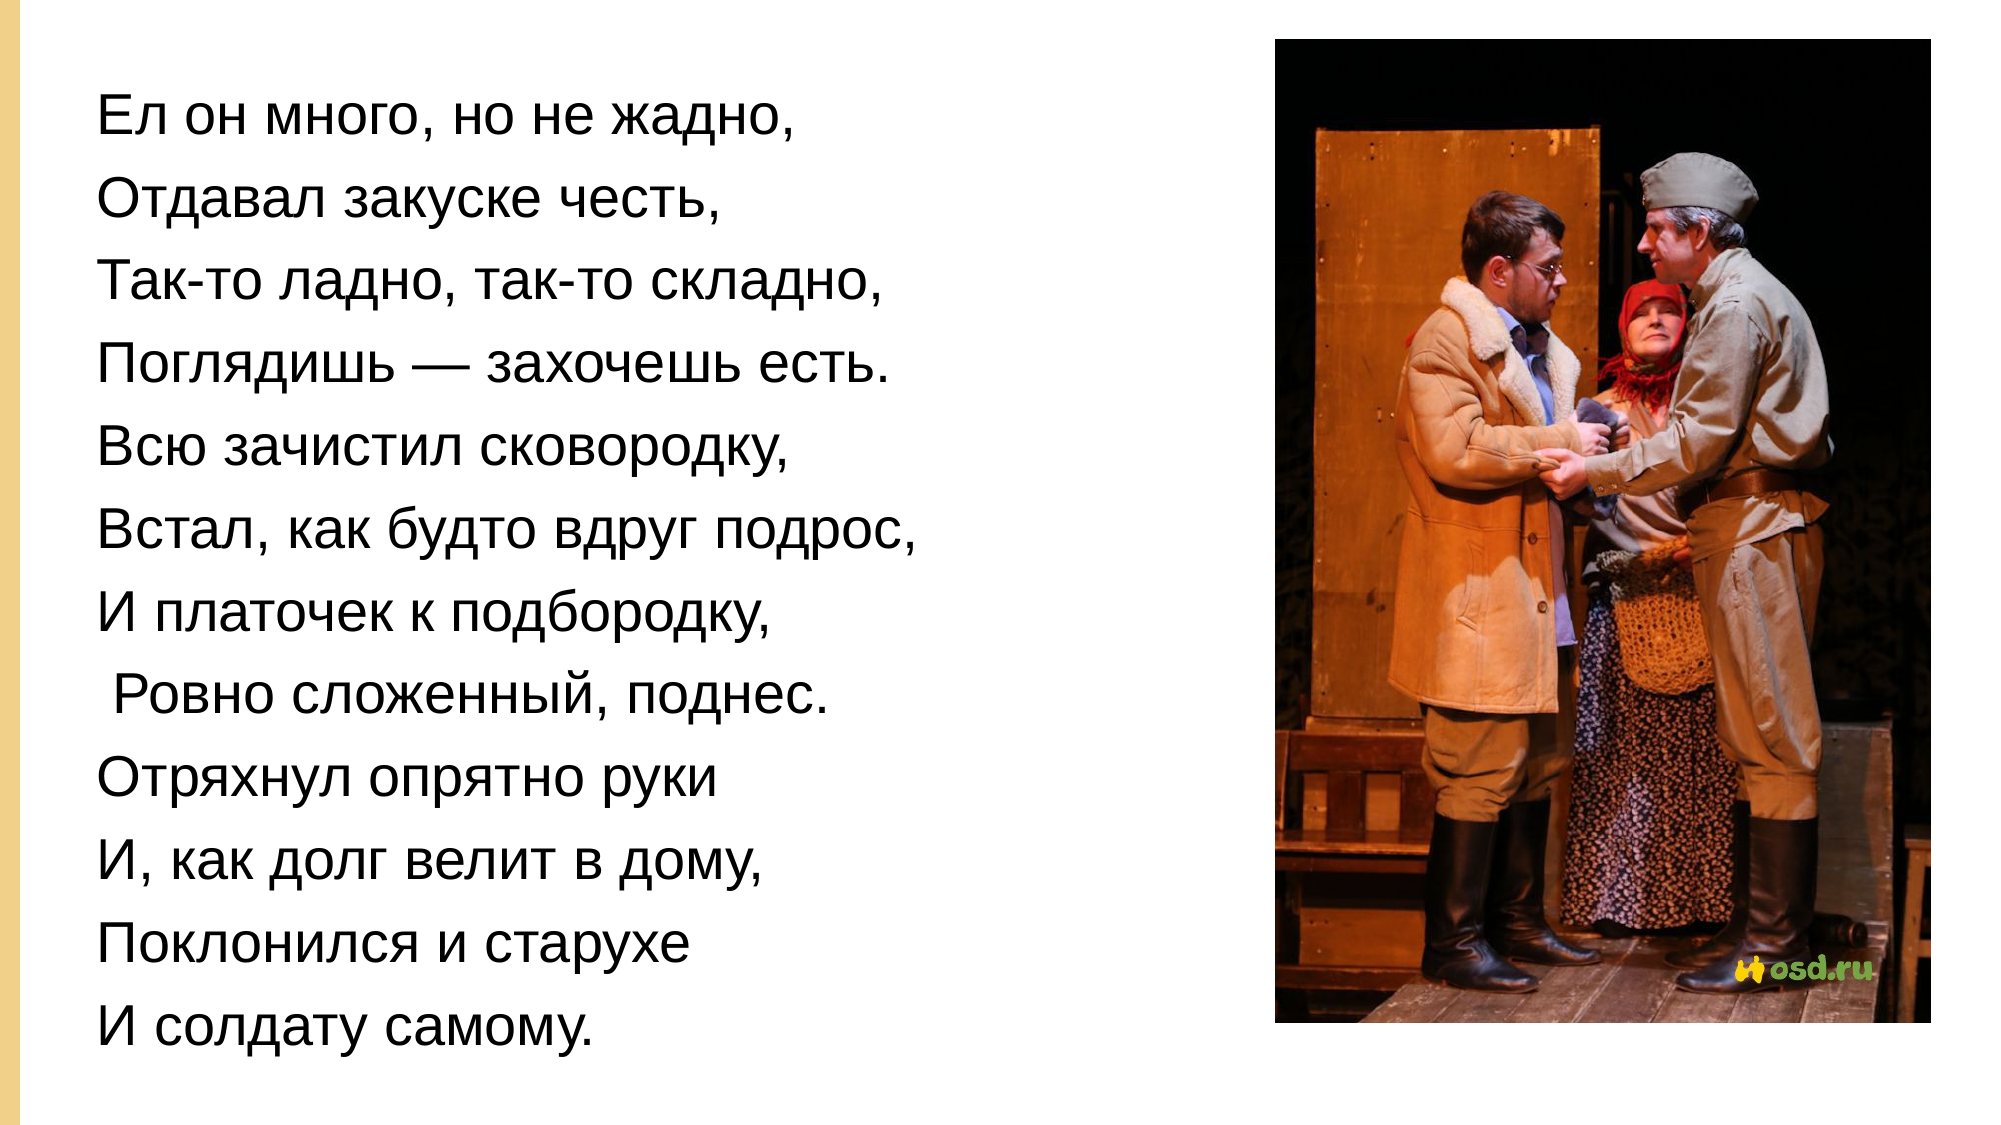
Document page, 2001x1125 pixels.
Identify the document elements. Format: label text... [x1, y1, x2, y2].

list Ел он много, но не жадно, Отдавал закуске честь, Так-то ладно, так-то складно, Поглядишь — захочешь есть. Всю зачистил сковородку, Встал, как будто вдруг подрос, И платочек к подбородку, Ровно сложенный, поднес. Отряхнул опрятно руки И, как долг велит в дому, Поклонился и старухе И солдату самому. [81, 77, 1353, 1075]
picture [1274, 39, 1931, 1023]
